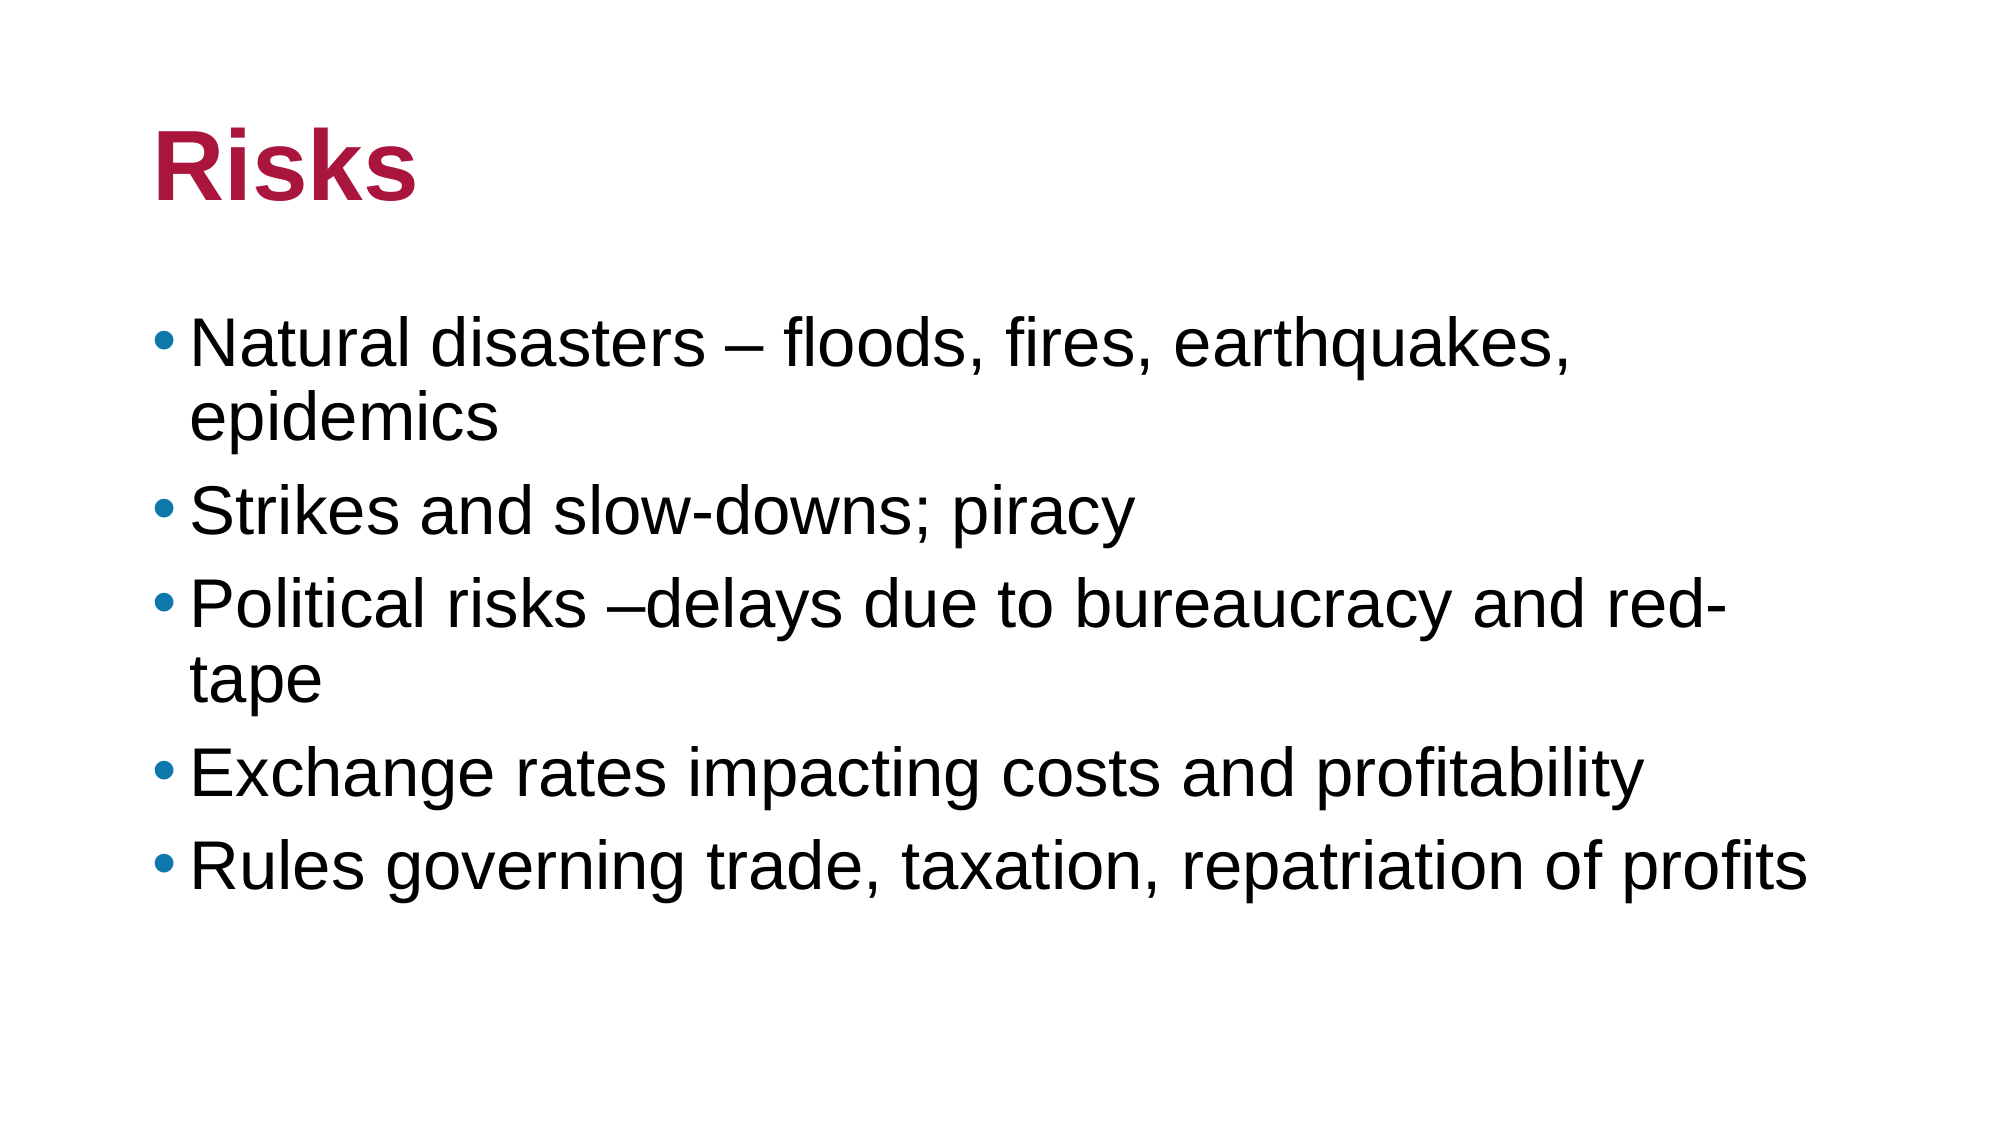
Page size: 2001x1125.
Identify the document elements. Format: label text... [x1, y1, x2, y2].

list Natural disasters – floods, fires, earthquakes, epidemics Strikes and slow-downs; piracy Political risks –delays due to bureaucracy and red-tape Exchange rates impacting costs and profitability Rules governing trade, taxation, repatriation of profits [137, 299, 1863, 947]
title Risks [137, 59, 1594, 278]
